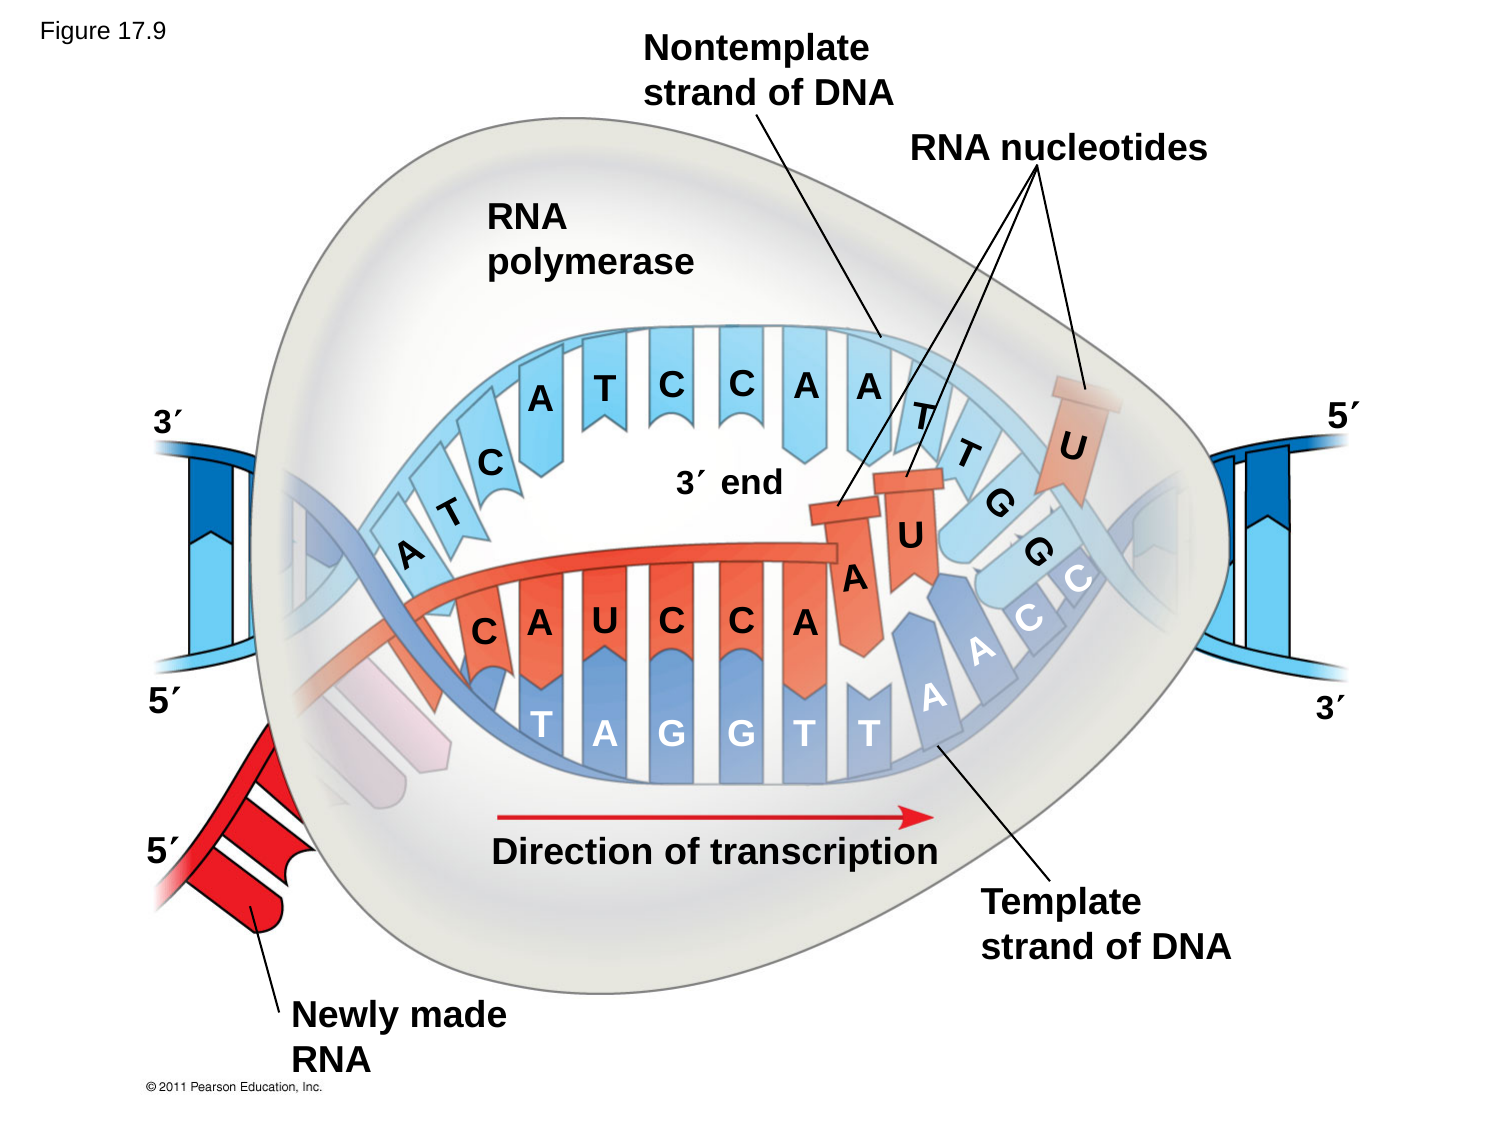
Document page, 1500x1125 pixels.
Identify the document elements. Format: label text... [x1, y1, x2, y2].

text_box 5 [1362, 391, 1366, 428]
title Figure 17.9 [24, 3, 451, 55]
picture [140, 22, 1360, 1103]
